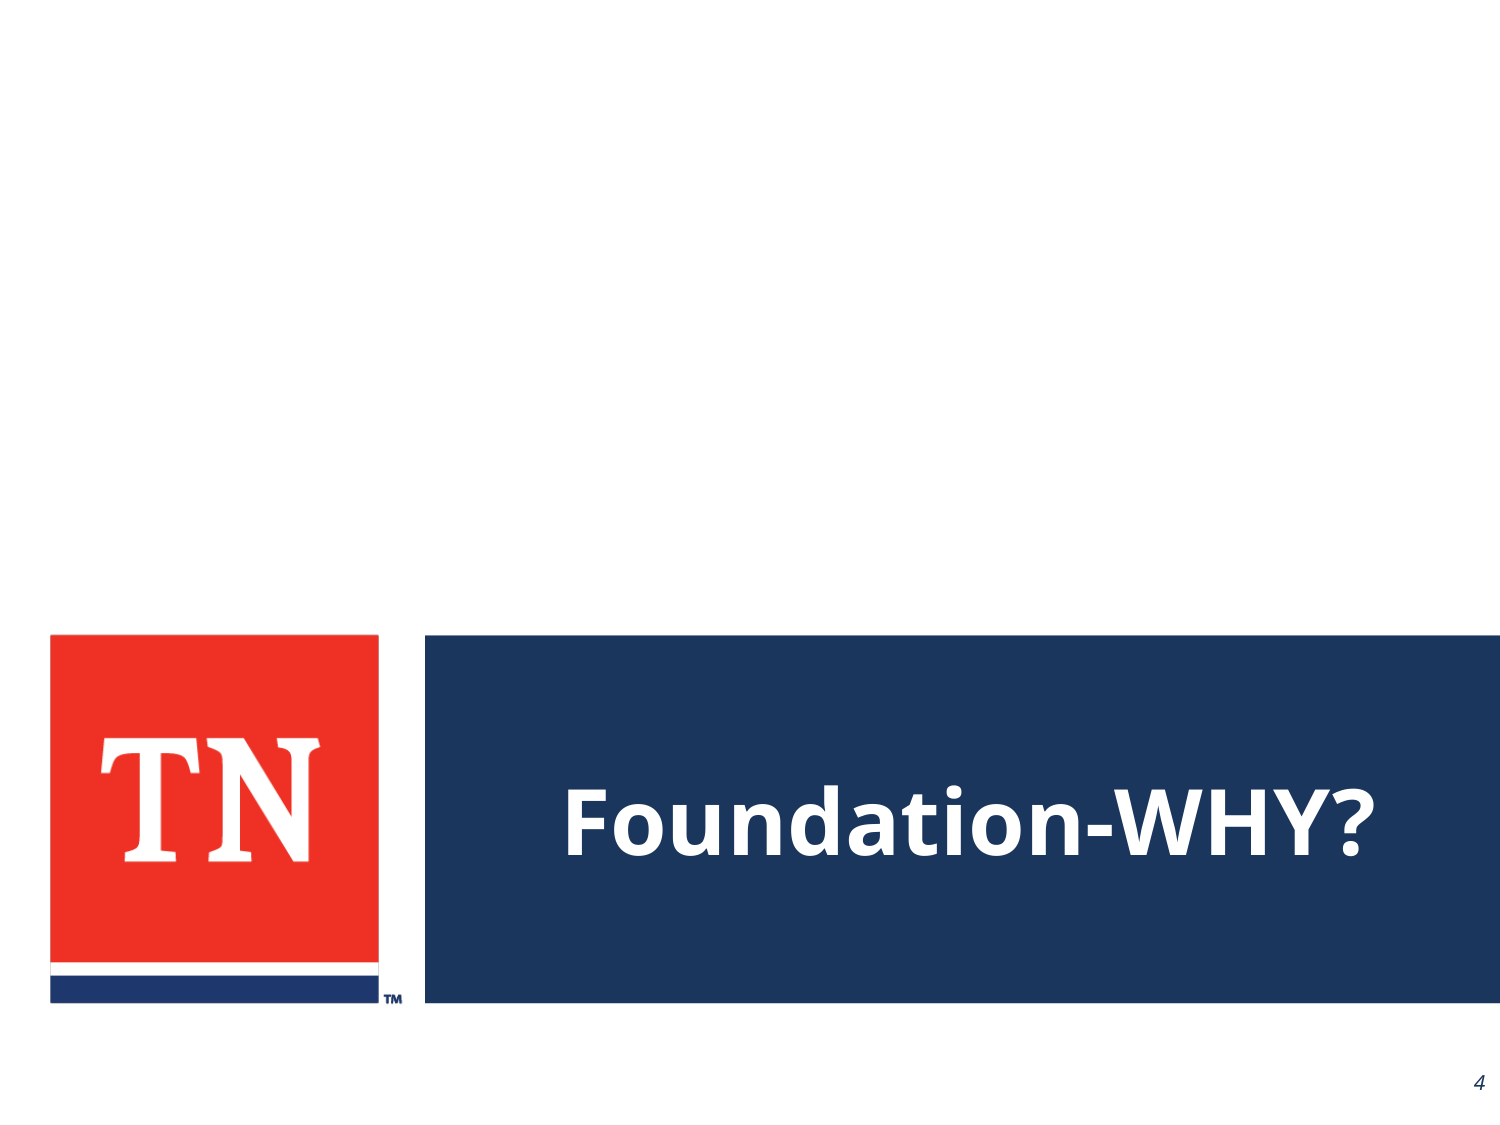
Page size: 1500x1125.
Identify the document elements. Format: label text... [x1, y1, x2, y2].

title Foundation-WHY? [437, 650, 1475, 988]
picture [24, 617, 438, 1021]
slide_number 4 [1149, 1045, 1500, 1106]
